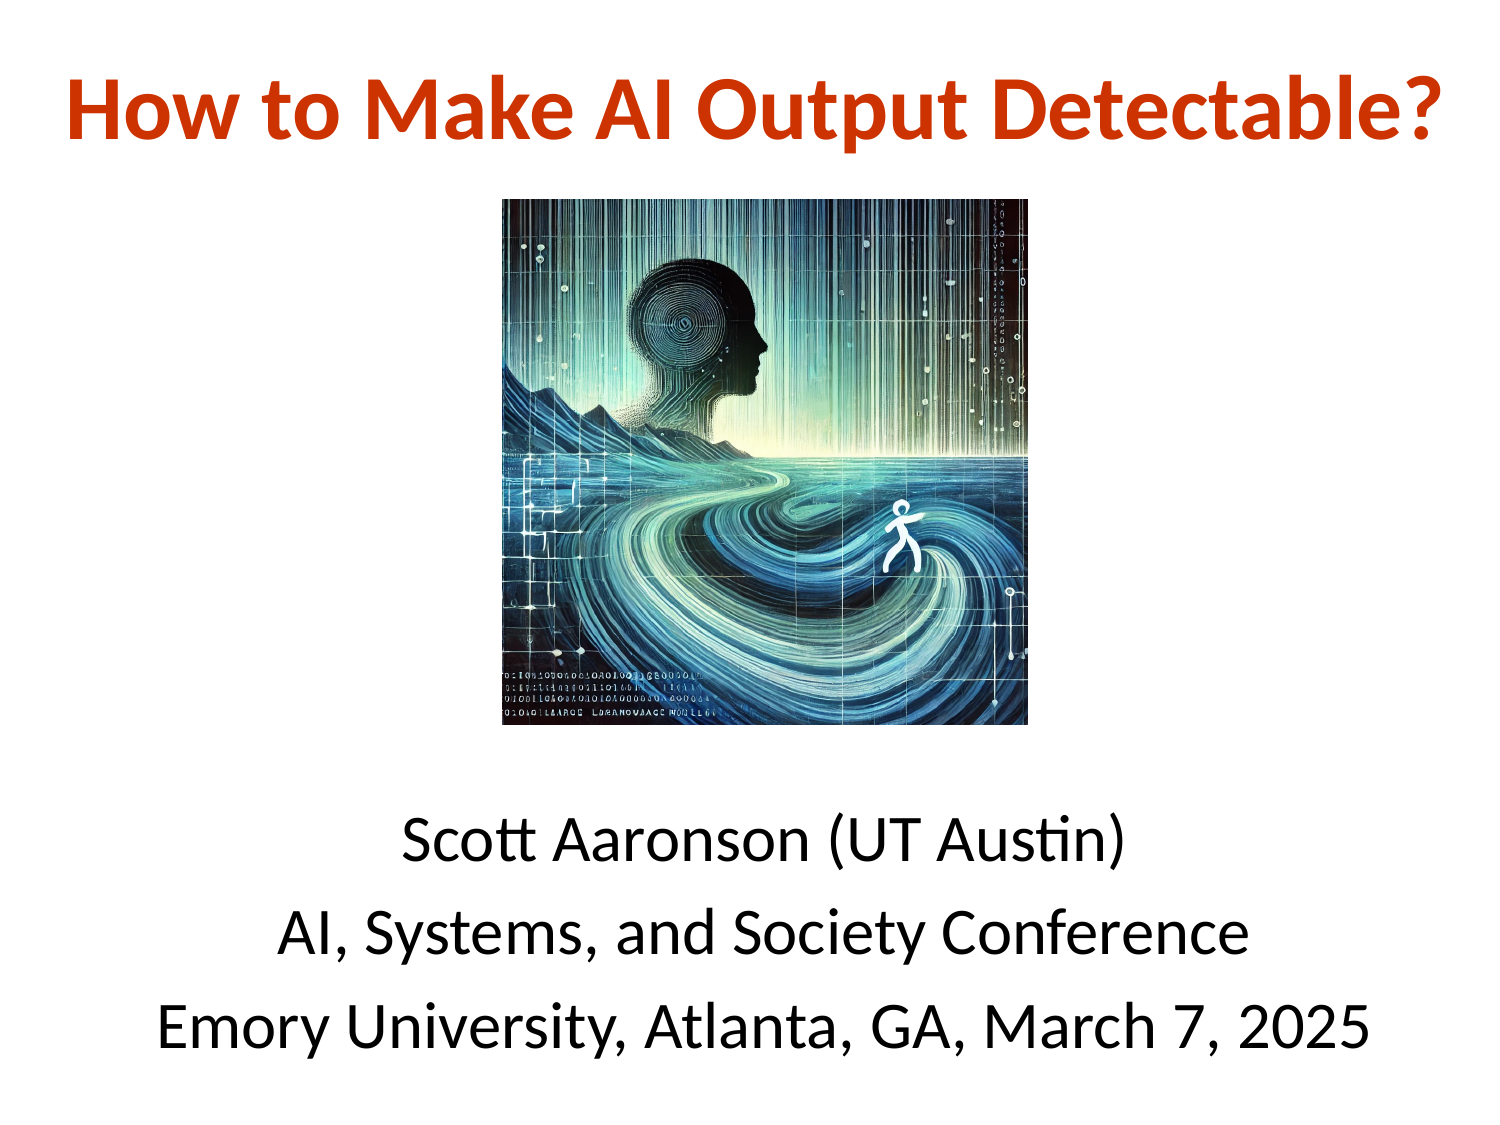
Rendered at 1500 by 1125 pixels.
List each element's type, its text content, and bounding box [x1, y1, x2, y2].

picture [502, 199, 1028, 726]
title How to Make AI Output Detectable? [37, 17, 1475, 188]
subtitle Scott Aaronson (UT Austin) AI, Systems, and Society Conference Emory University, Atlanta, GA, March 7, 2025 [89, 787, 1440, 1013]
